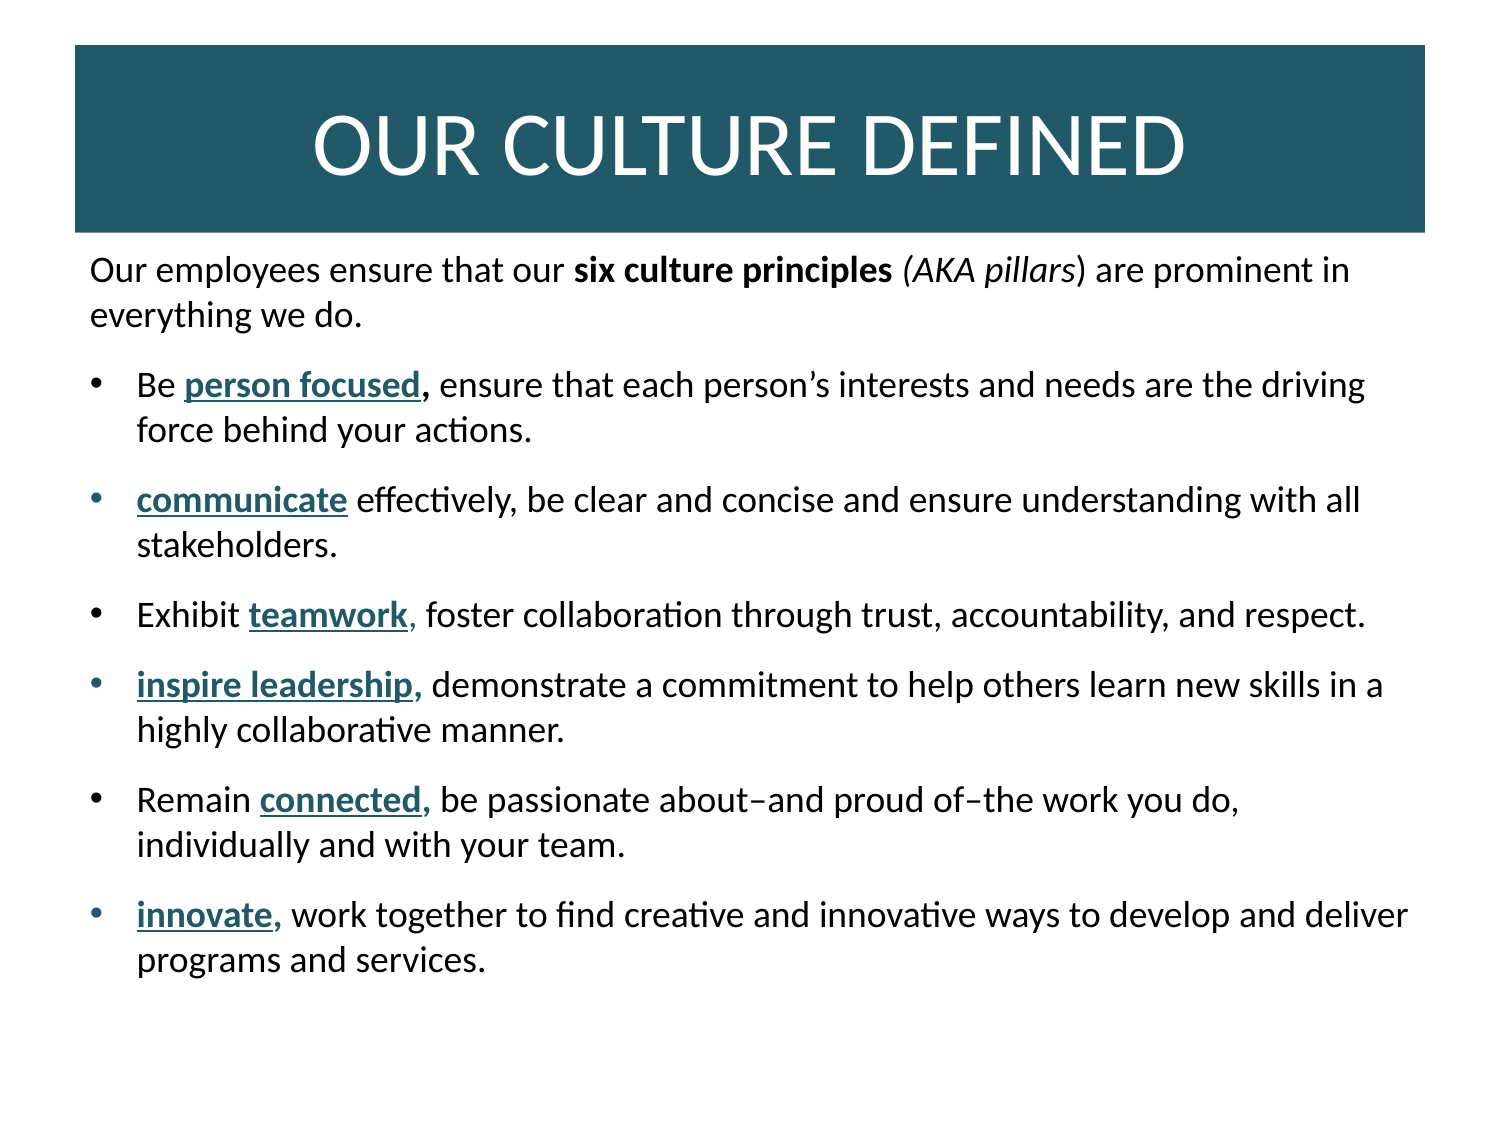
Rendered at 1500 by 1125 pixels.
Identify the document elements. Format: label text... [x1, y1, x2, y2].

text_box Our employees ensure that our six culture principles (AKA pillars) are prominent in everything we do. Be person focused, ensure that each person’s interests and needs are the driving force behind your actions. communicate effectively, be clear and concise and ensure understanding with all stakeholders. Exhibit teamwork, foster collaboration through trust, accountability, and respect. inspire leadership, demonstrate a commitment to help others learn new skills in a highly collaborative manner. Remain connected, be passionate about–and proud of–the work you do, individually and with your team. innovate, work together to find creative and innovative ways to develop and deliver programs and services. [74, 237, 1425, 988]
title Our Culture defined [75, 45, 1425, 233]
